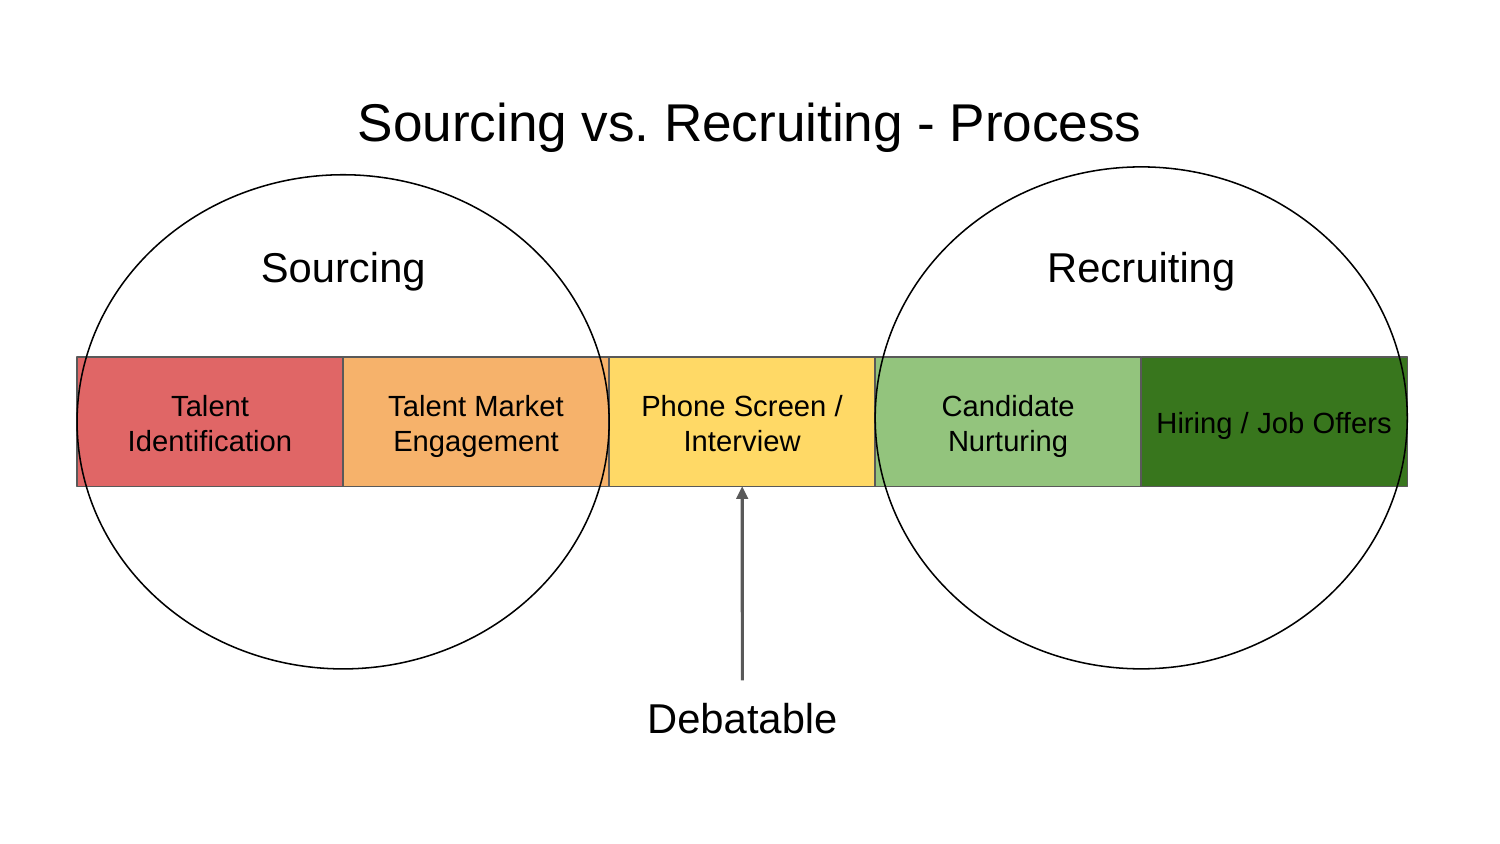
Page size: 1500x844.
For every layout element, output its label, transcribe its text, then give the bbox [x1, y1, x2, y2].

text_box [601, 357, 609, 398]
text_box Sourcing [215, 225, 472, 310]
text_box [77, 174, 610, 669]
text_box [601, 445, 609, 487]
text_box Debatable [614, 676, 871, 761]
text_box Hiring / Job Offers [1400, 357, 1408, 406]
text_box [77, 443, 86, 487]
text_box Candidate Nurturing [875, 438, 885, 487]
text_box Hiring / Job Offers [1398, 430, 1408, 487]
text_box Phone Screen / Interview [609, 357, 875, 487]
text_box Recruiting [1013, 225, 1270, 310]
title Sourcing vs. Recruiting - Process [51, 72, 1449, 167]
text_box [875, 166, 1408, 669]
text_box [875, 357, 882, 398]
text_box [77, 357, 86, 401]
